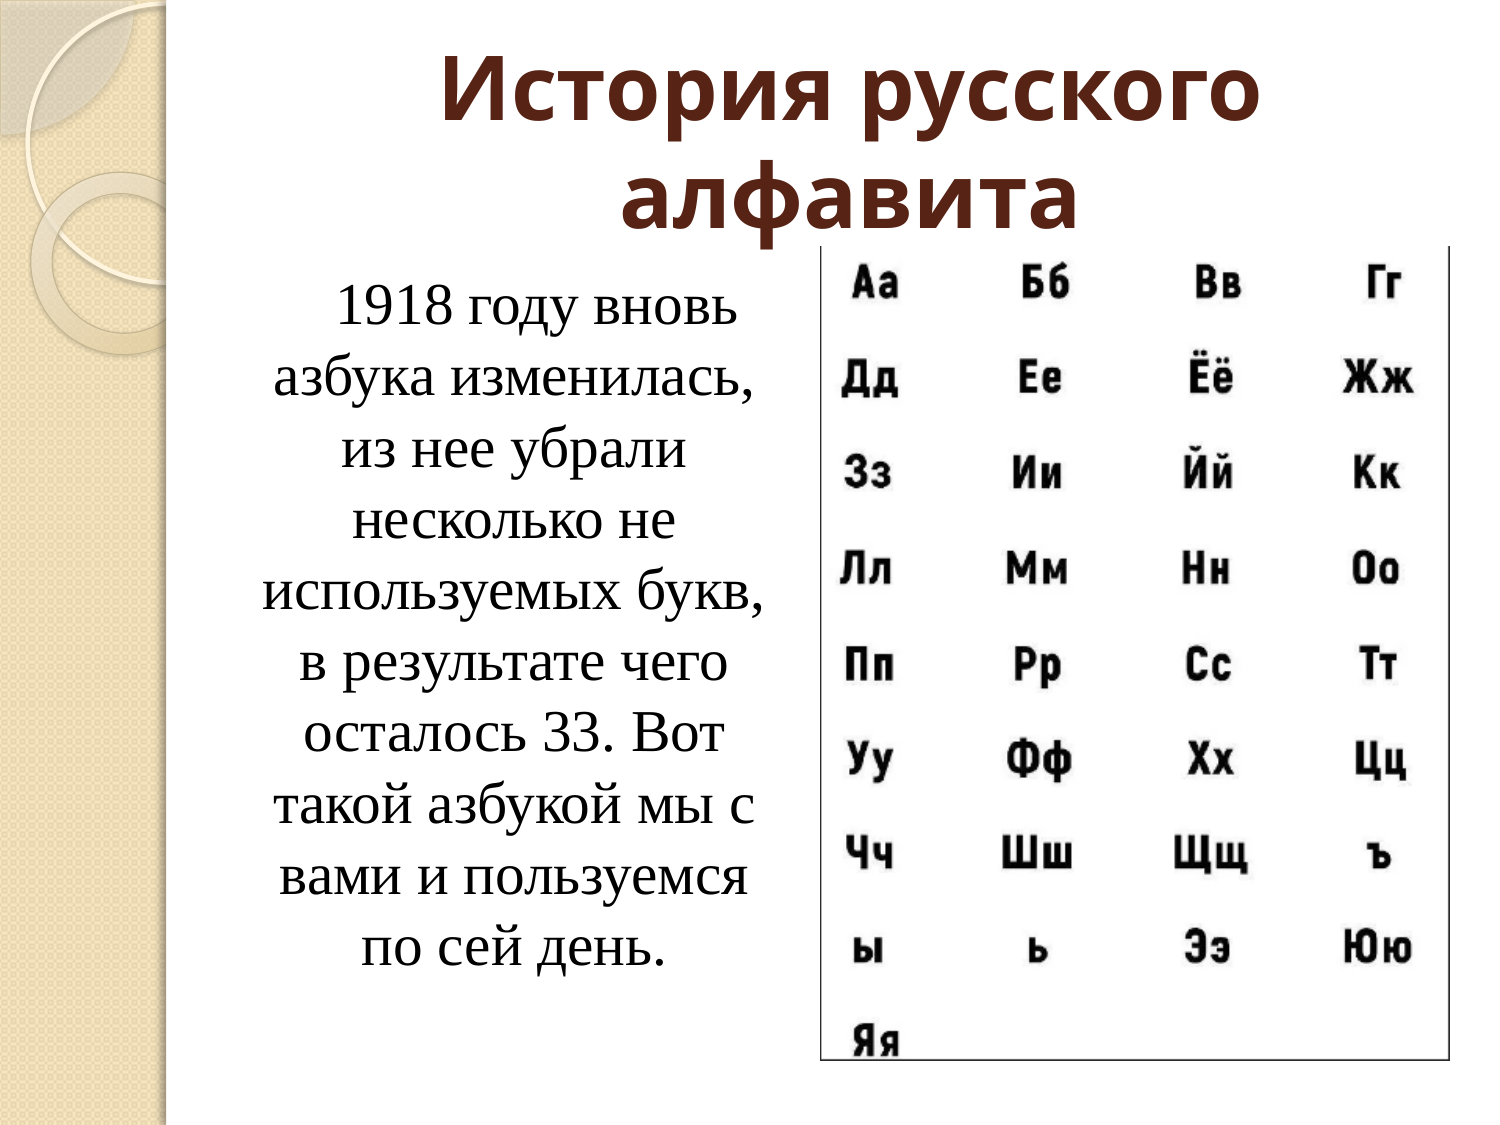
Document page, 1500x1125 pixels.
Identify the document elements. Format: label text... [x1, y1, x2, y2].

list 1918 году вновь азбука изменилась, из нее убрали несколько не используемых букв, в результате чего осталось 33. Вот такой азбукой мы с вами и пользуемся по сей день. [187, 257, 784, 1046]
title История русского алфавита [235, 45, 1466, 233]
picture [820, 245, 1451, 1061]
